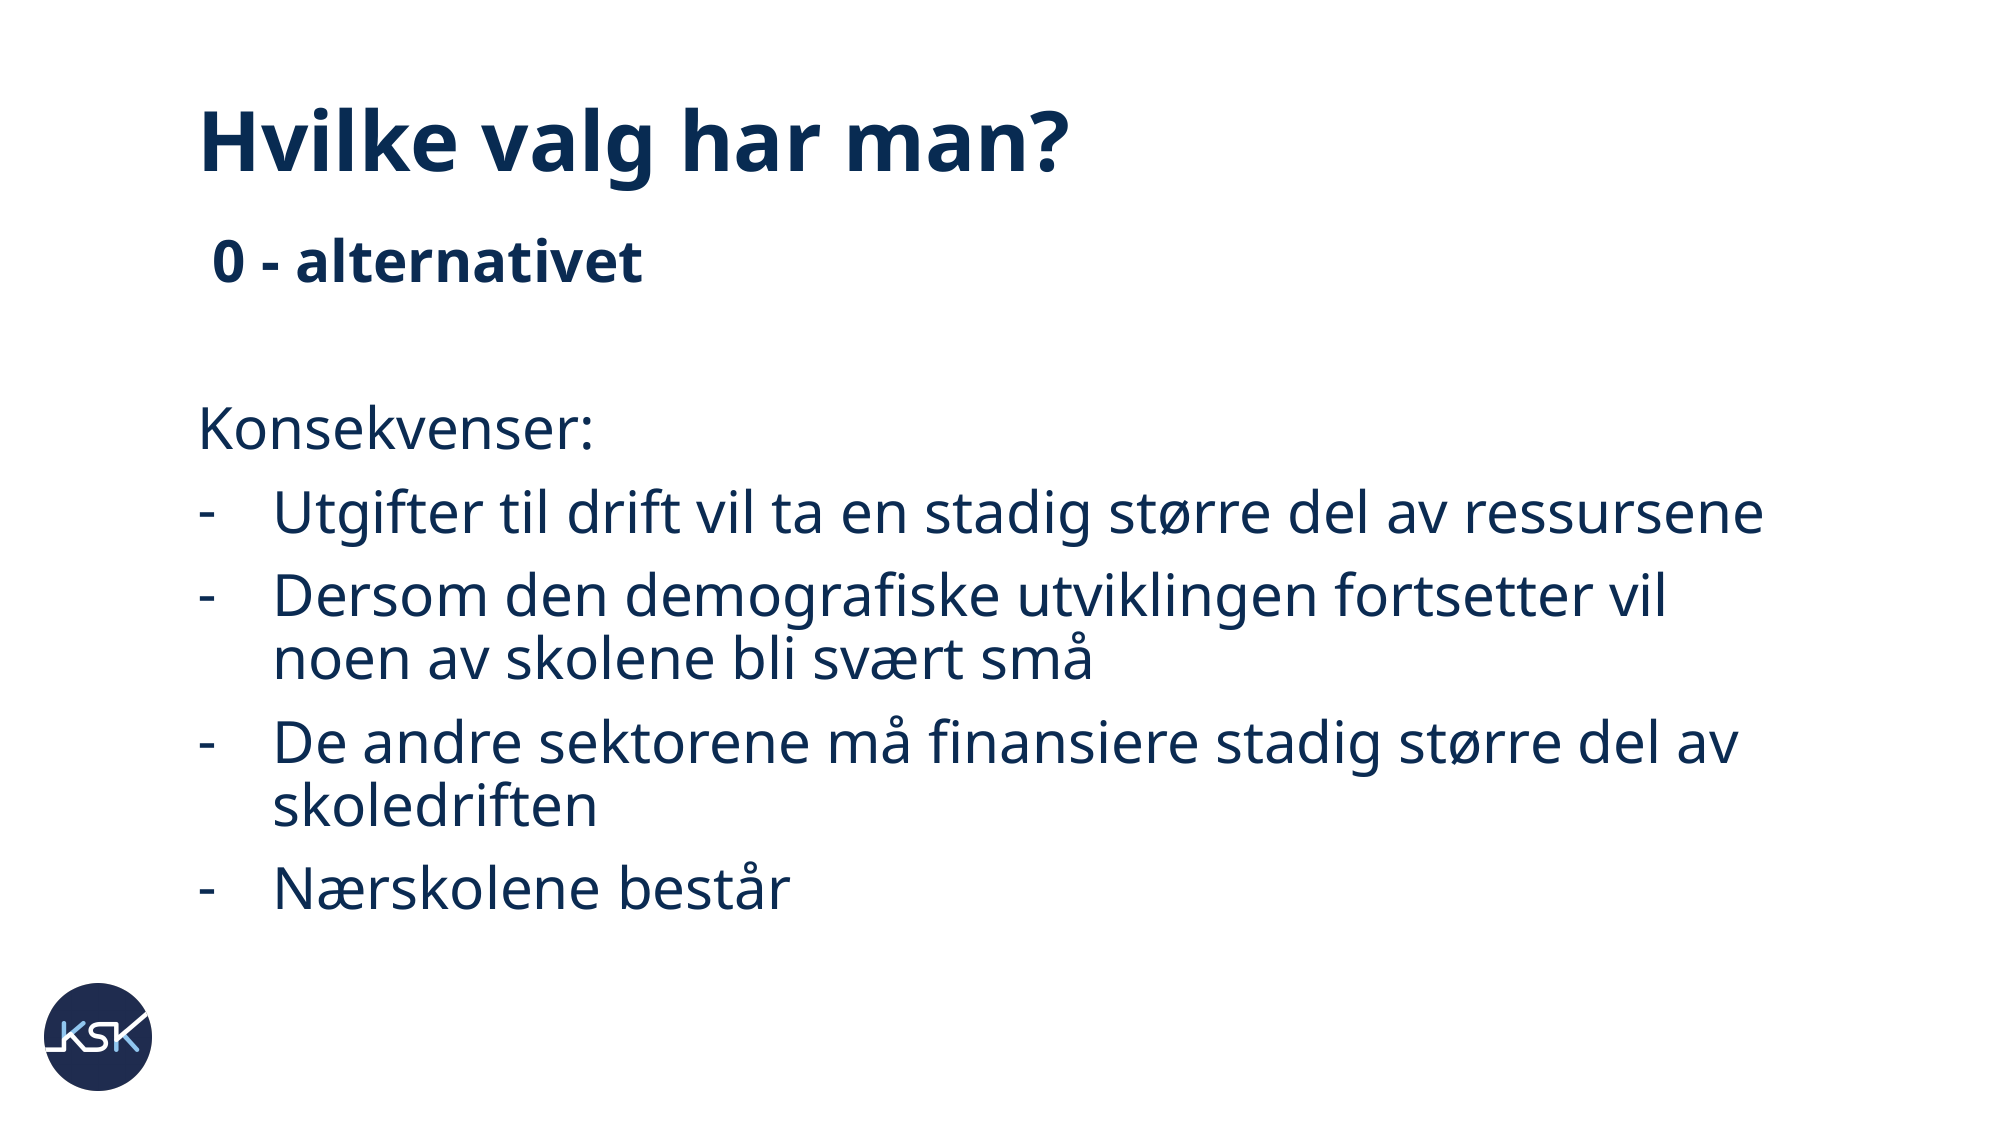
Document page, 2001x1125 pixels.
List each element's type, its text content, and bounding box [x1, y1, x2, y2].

list 0 - alternativet Konsekvenser: Utgifter til drift vil ta en stadig større del av ressursene Dersom den demografiske utviklingen fortsetter vil noen av skolene bli svært små De andre sektorene må finansiere stadig større del av skoledriften Nærskolene består [182, 224, 1818, 1022]
title Hvilke valg har man? [182, 90, 1818, 199]
picture [44, 983, 152, 1091]
